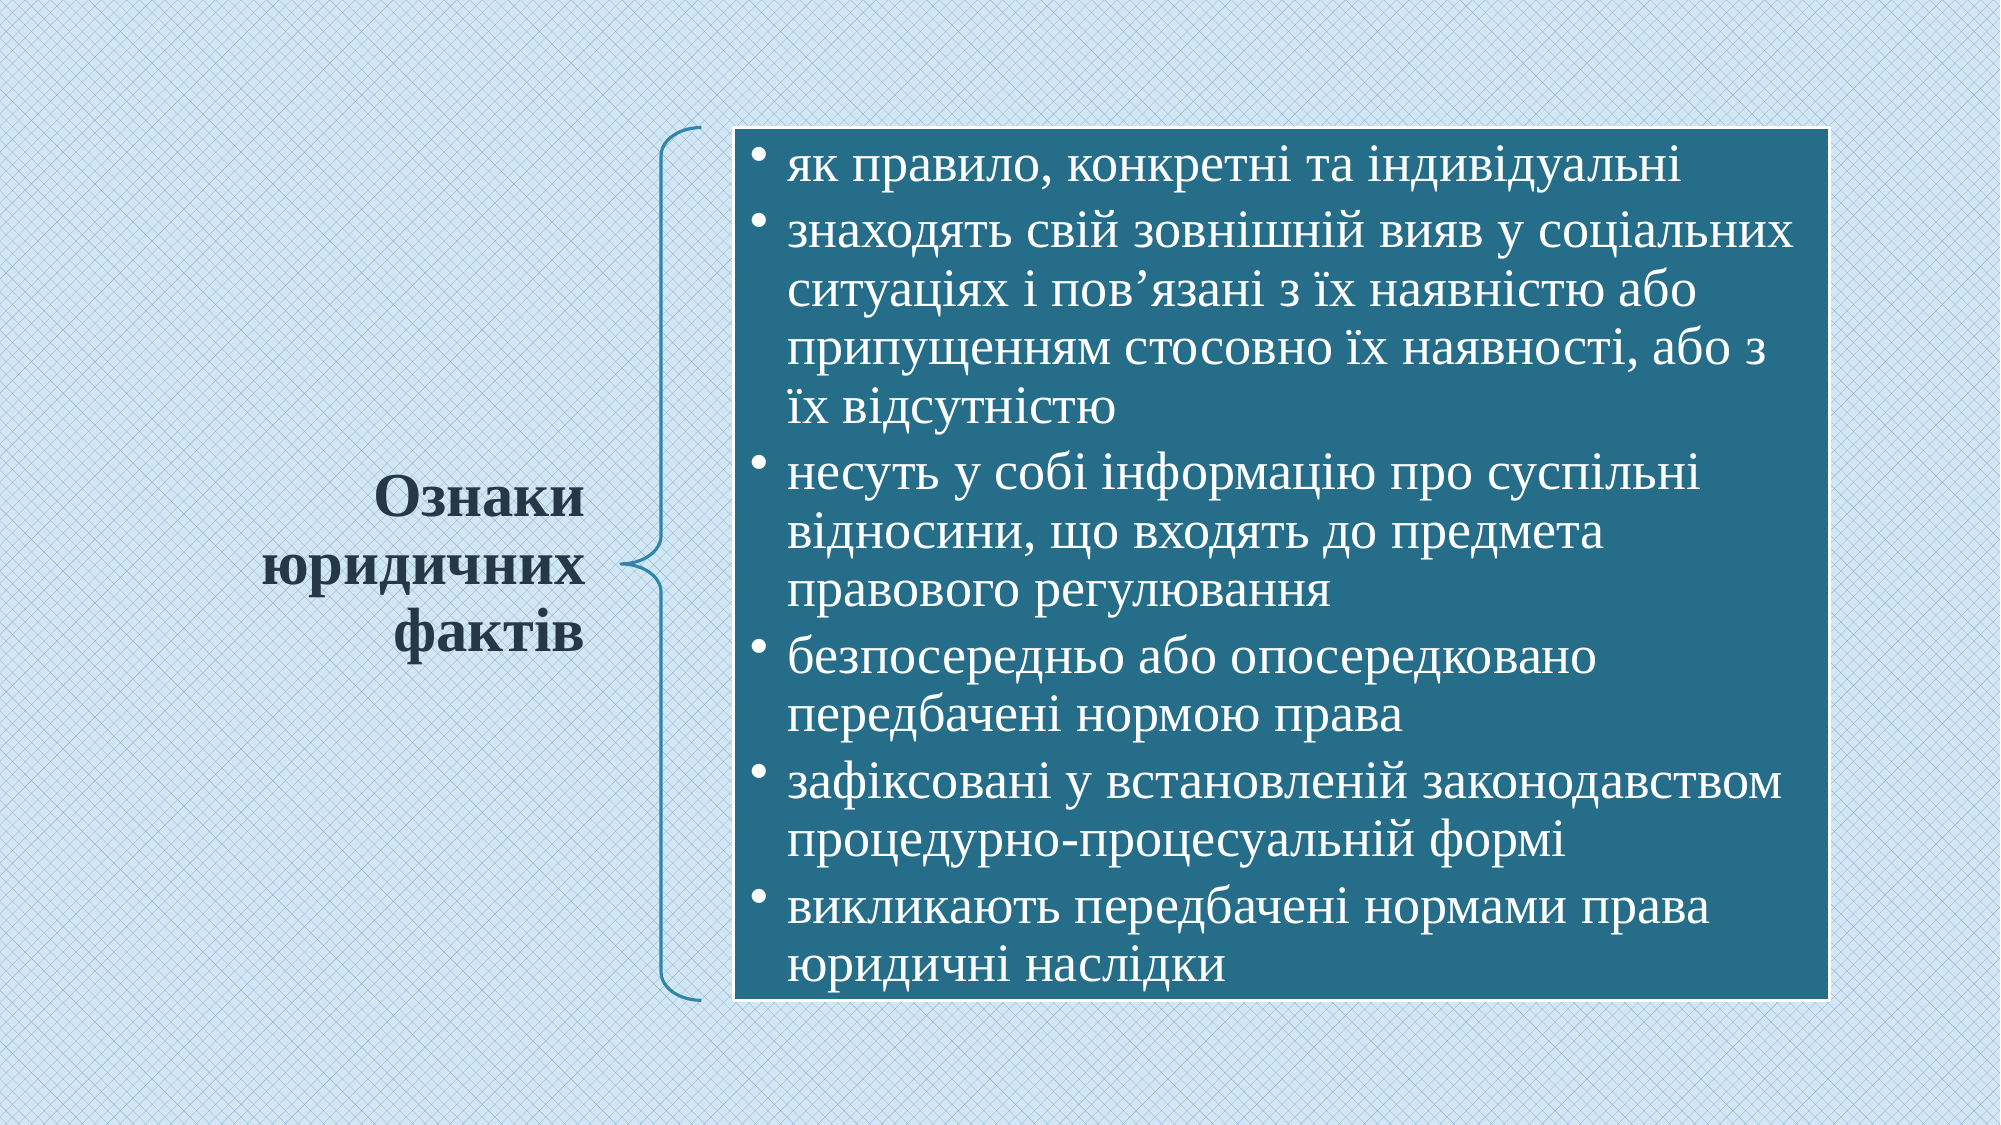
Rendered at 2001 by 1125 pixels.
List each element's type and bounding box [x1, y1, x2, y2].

list [179, 104, 1831, 1024]
